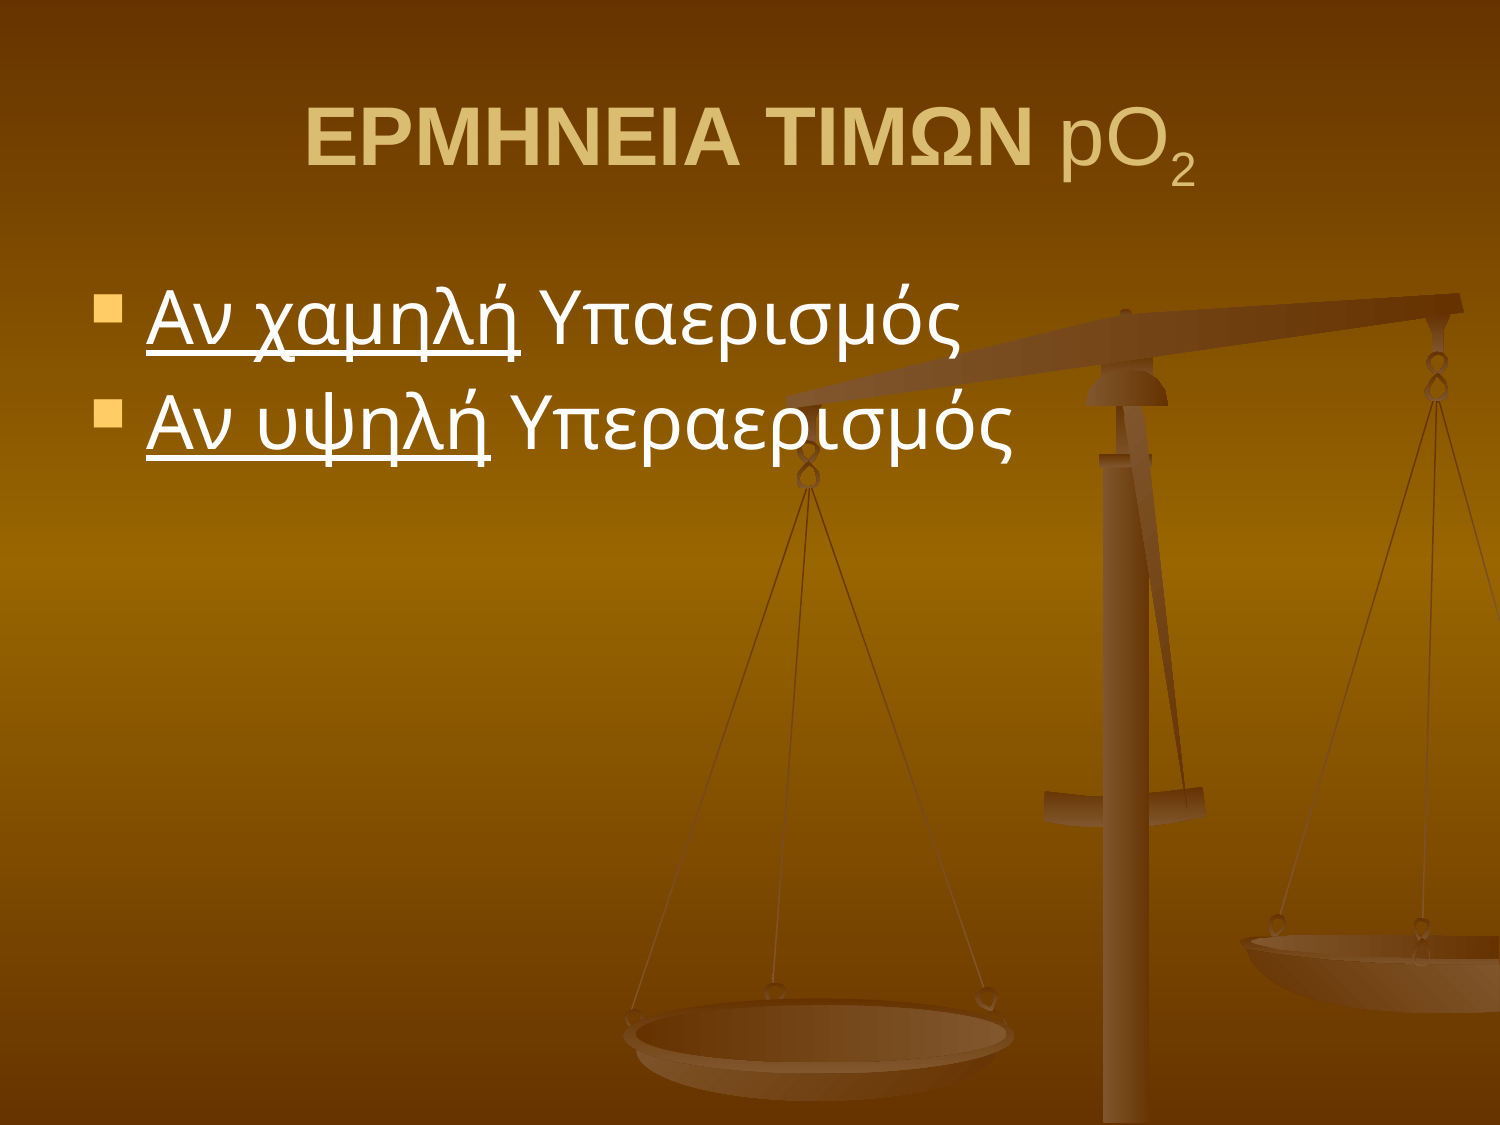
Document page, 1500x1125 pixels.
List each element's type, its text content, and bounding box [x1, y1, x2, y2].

text_box Αν χαμηλή Υπαερισμός Αν υψηλή Υπεραερισμός [74, 262, 1425, 1006]
title ΕΡΜΗΝΕΙΑ ΤIΜΩΝ pO2 [75, 45, 1425, 234]
